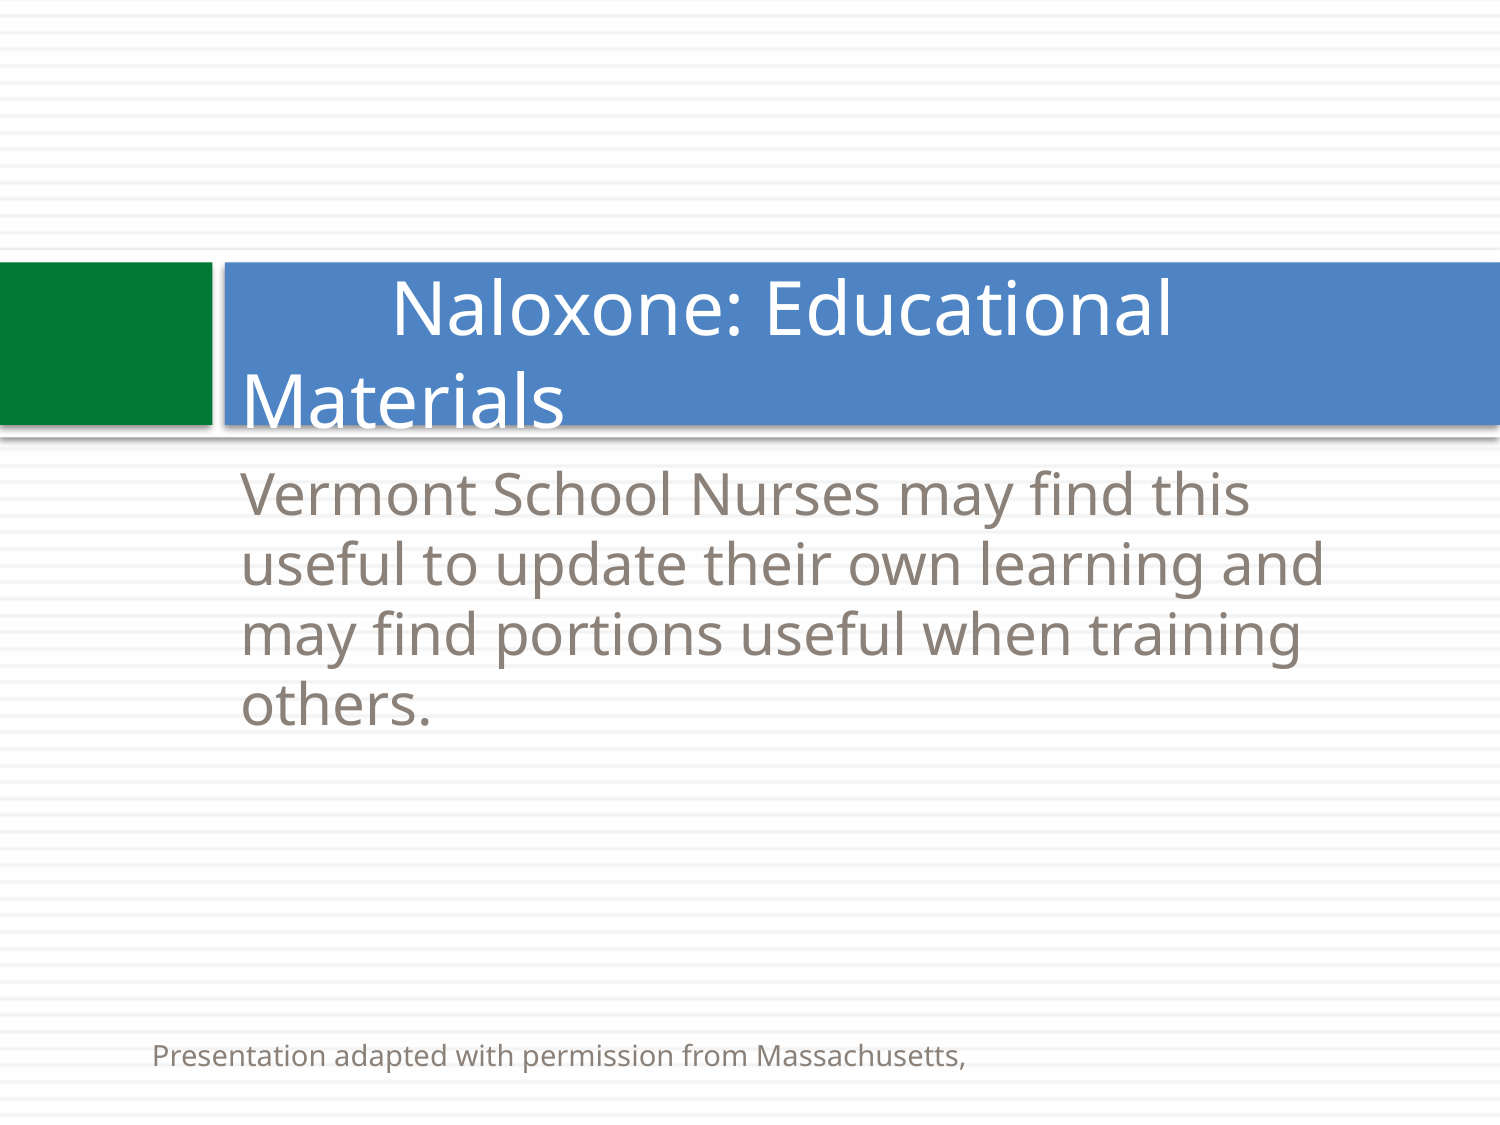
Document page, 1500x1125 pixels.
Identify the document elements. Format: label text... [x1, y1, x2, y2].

footer Presentation adapted with permission from Massachusetts, [99, 1025, 990, 1085]
list Vermont School Nurses may find this useful to update their own learning and may find portions useful when training others. [225, 450, 1394, 725]
title Naloxone: Educational Materials [225, 262, 1475, 425]
